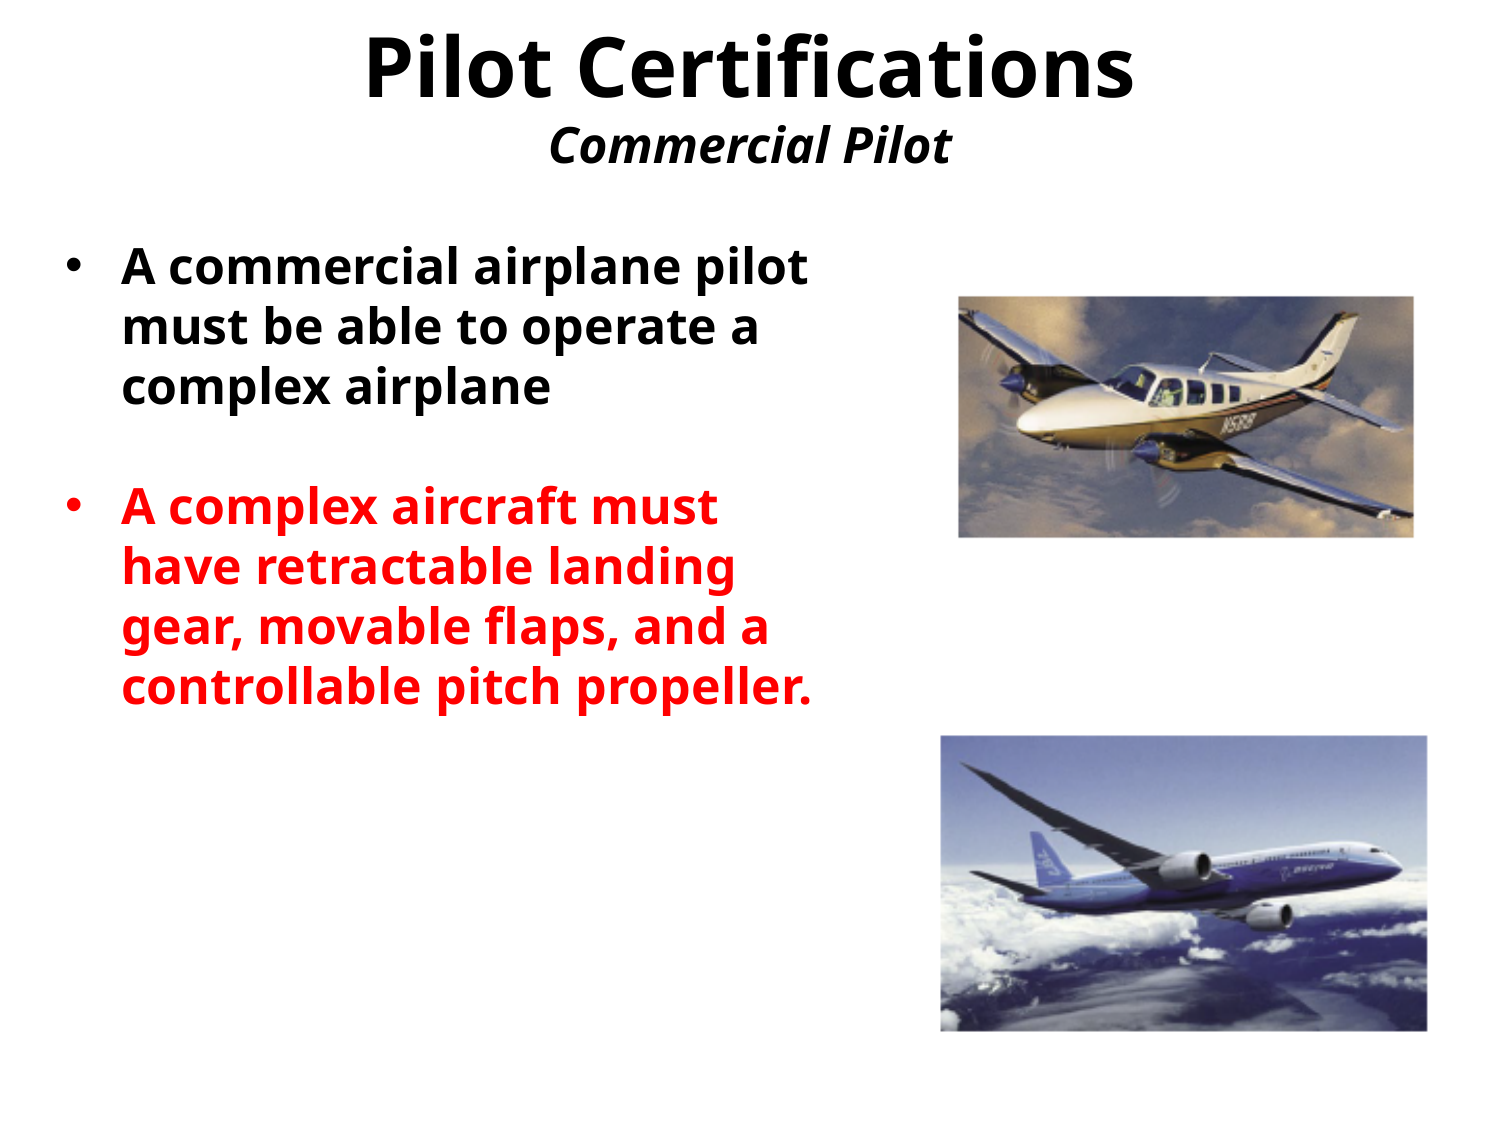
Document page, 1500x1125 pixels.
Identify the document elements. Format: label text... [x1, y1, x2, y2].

picture [954, 291, 1418, 544]
text_box A commercial airplane pilot must be able to operate a complex airplane A complex aircraft must have retractable landing gear, movable flaps, and a controllable pitch propeller. [50, 227, 838, 722]
picture [937, 732, 1436, 1034]
title Pilot Certifications Commercial Pilot [0, 0, 1500, 188]
